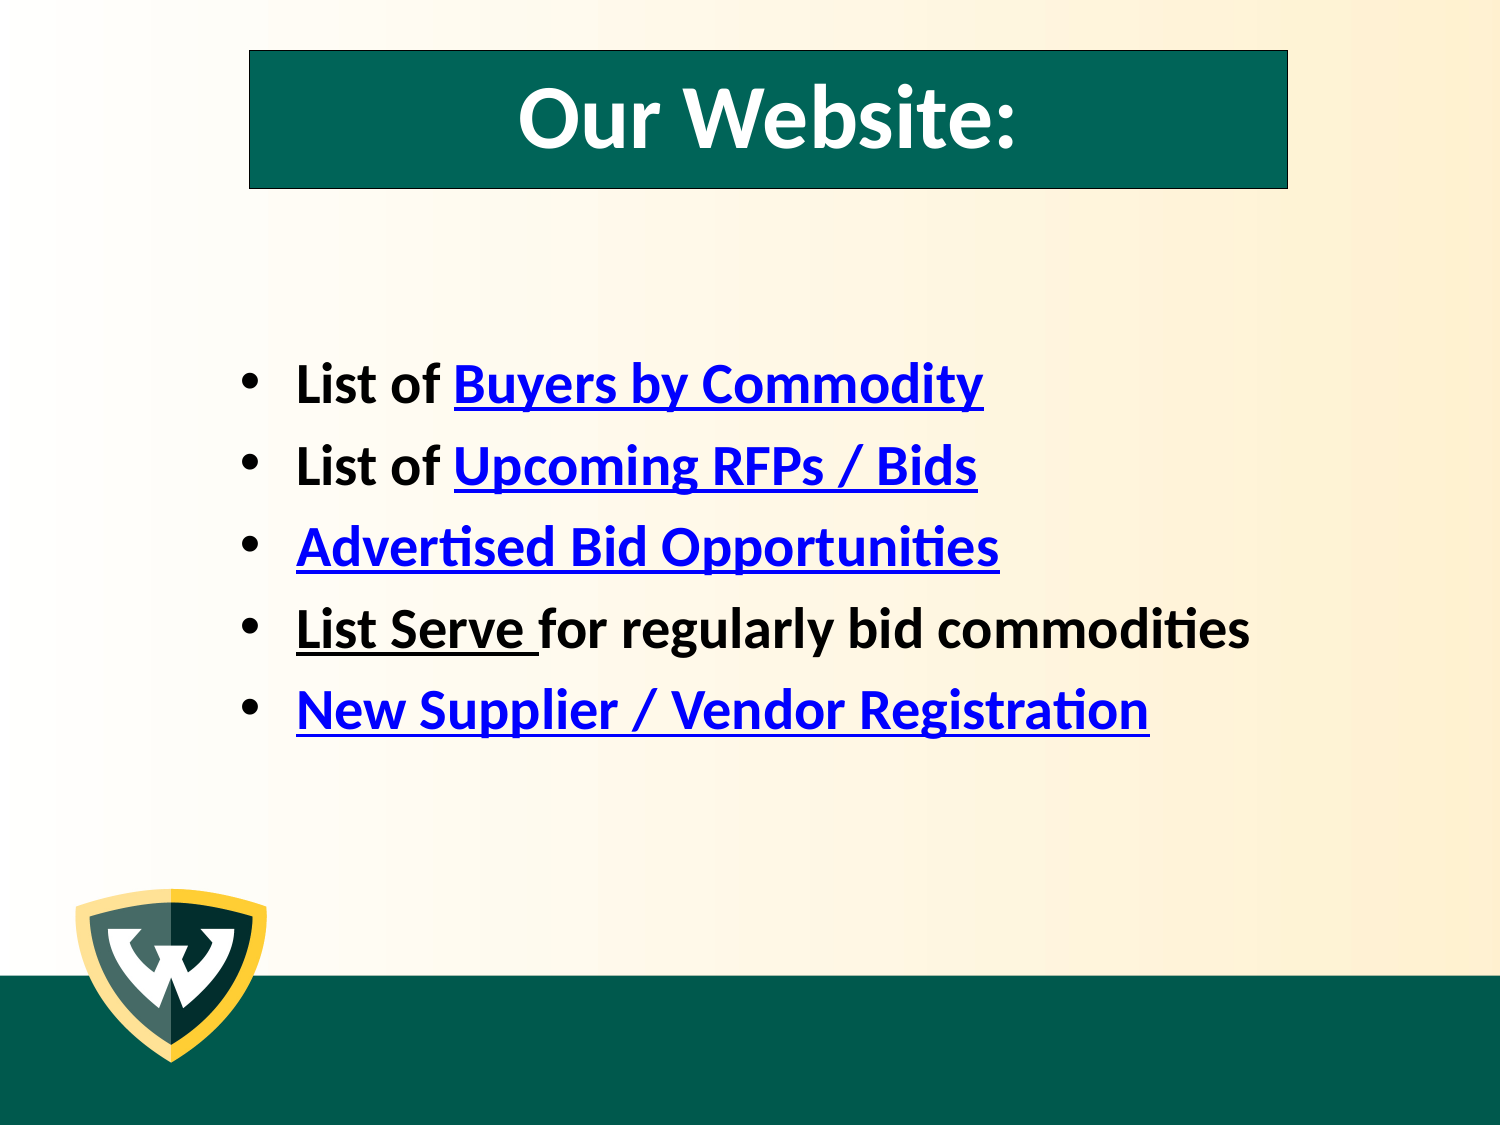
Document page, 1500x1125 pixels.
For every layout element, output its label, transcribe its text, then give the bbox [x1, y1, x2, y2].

title Our Website: [249, 50, 1288, 189]
list List of Buyers by Commodity List of Upcoming RFPs / Bids Advertised Bid Opportunities List Serve for regularly bid commodities New Supplier / Vendor Registration [225, 246, 1361, 893]
picture [0, 0, 1500, 1125]
